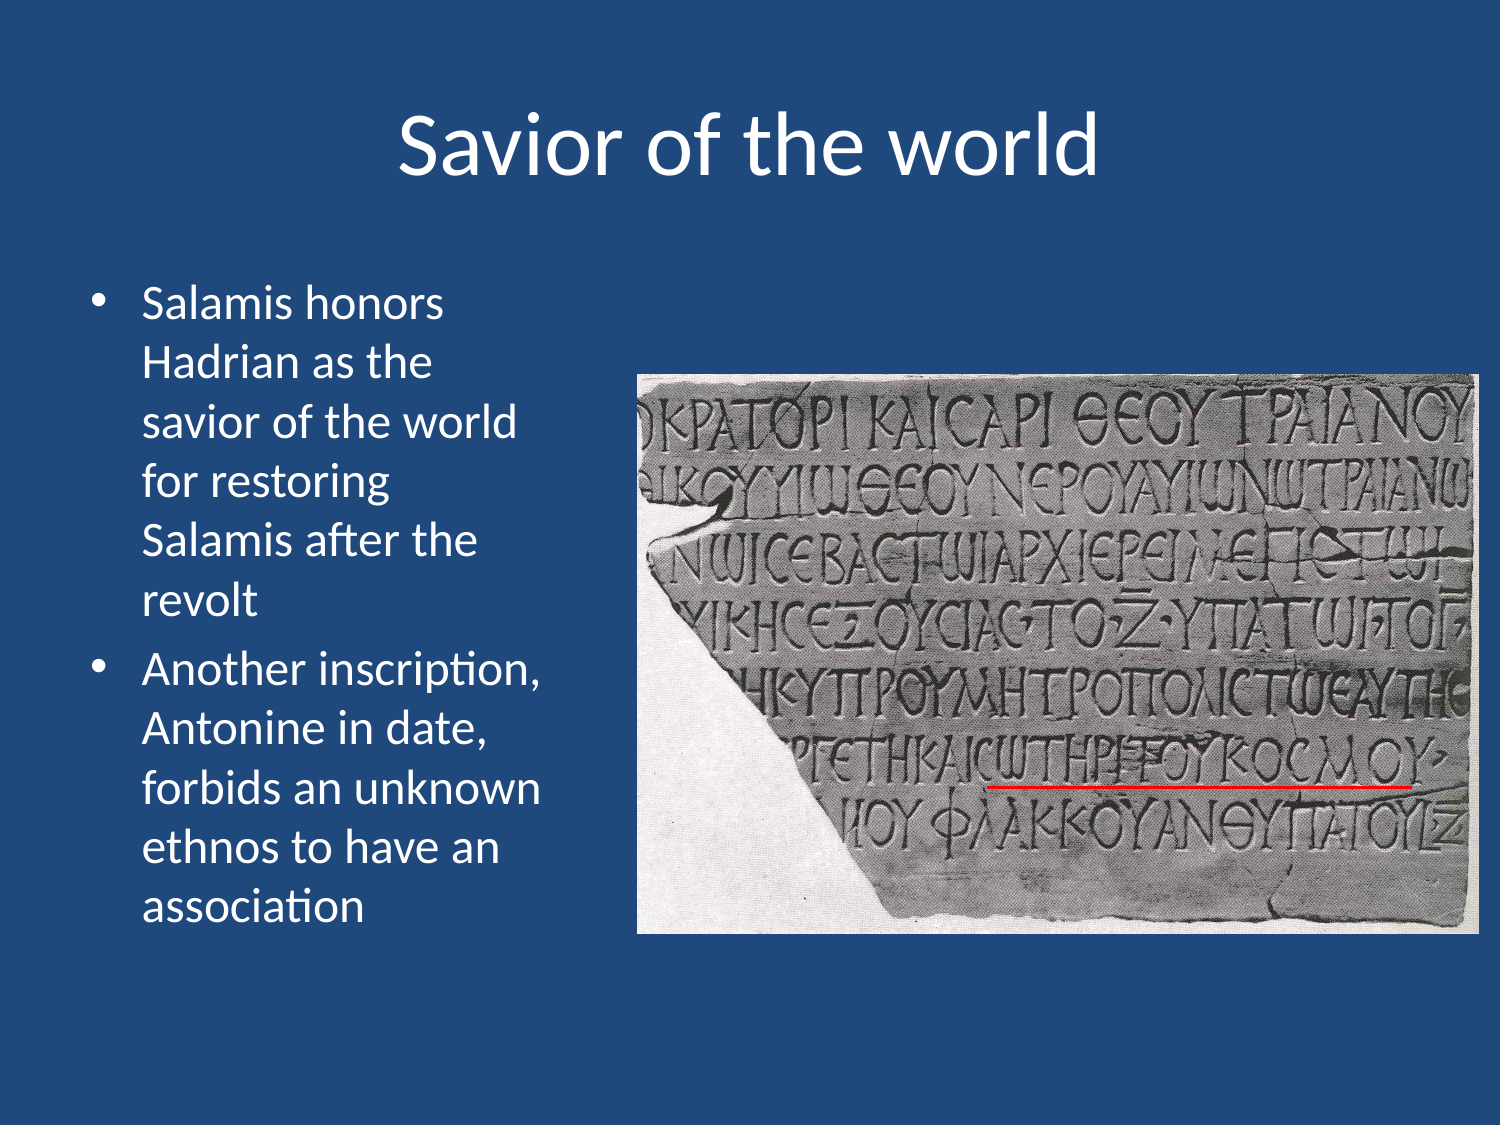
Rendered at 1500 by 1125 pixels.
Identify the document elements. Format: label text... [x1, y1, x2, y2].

picture [637, 374, 1480, 934]
list Salamis honors Hadrian as the savior of the world for restoring Salamis after the revolt Another inscription, Antonine in date, forbids an unknown ethnos to have an association [75, 262, 563, 1005]
title Savior of the world [75, 45, 1425, 233]
